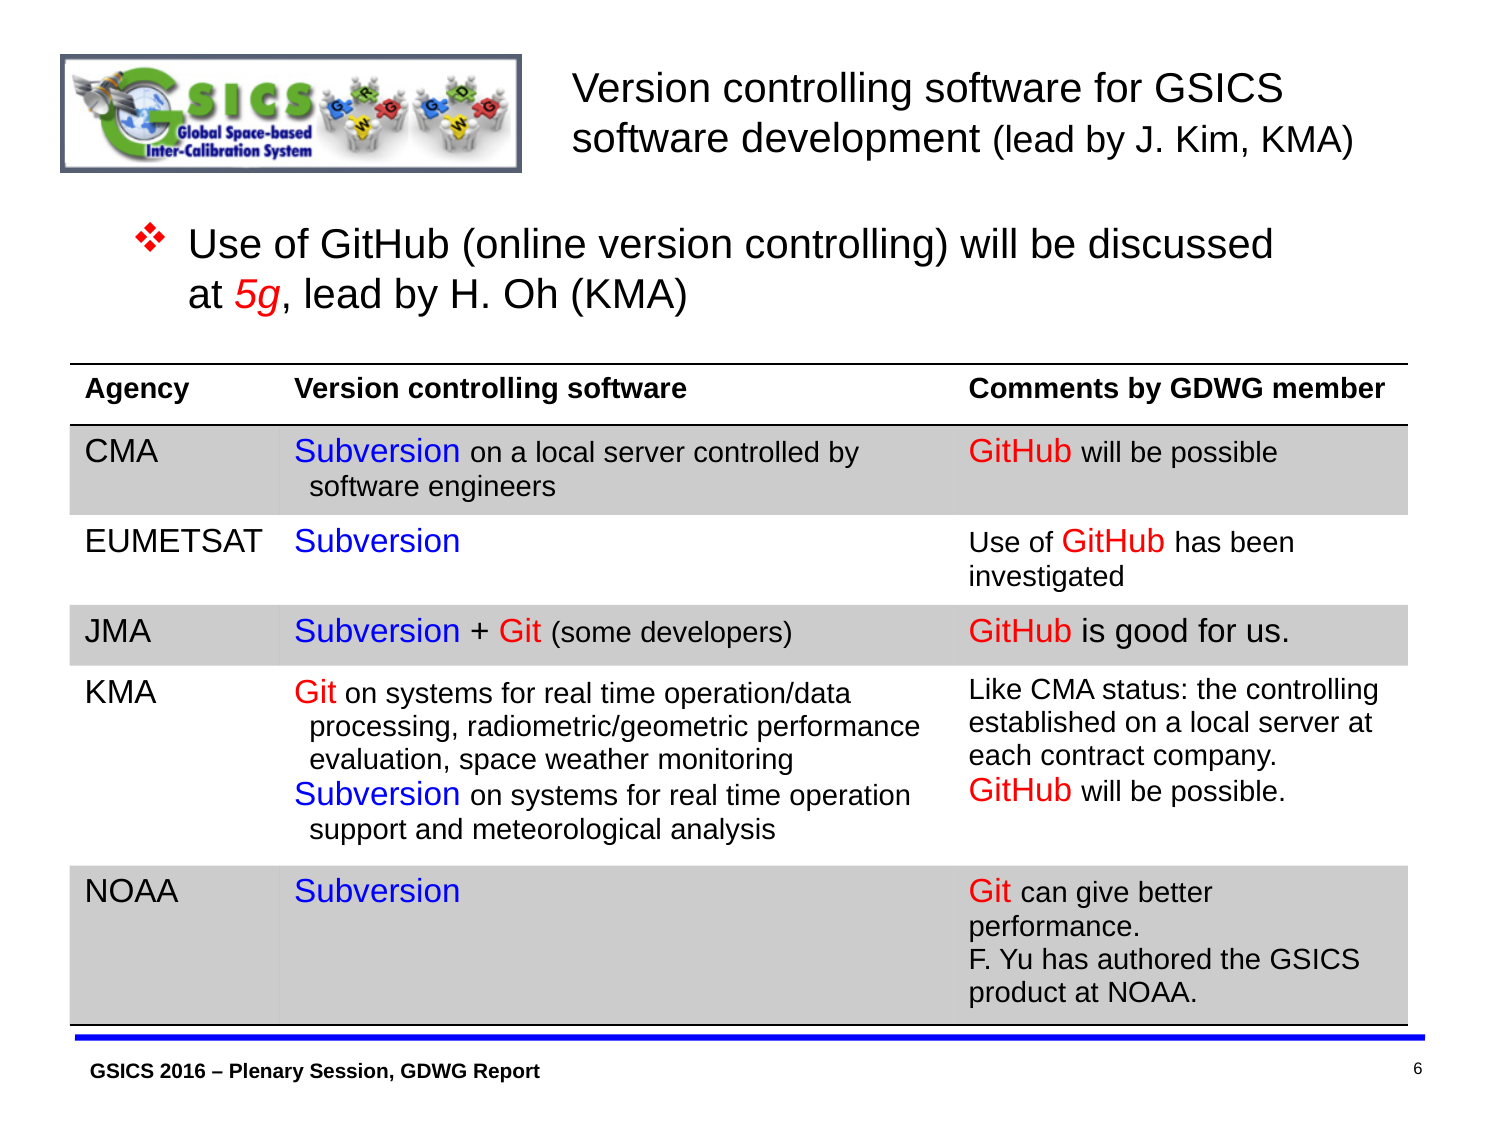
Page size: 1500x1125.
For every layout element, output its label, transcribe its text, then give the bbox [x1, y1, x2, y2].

text_box Use of GitHub (online version controlling) will be discussed at 5g, lead by H. Oh (KMA) [116, 209, 1316, 337]
table_header Agency [70, 365, 279, 424]
table_cell GitHub is good for us. [954, 605, 1408, 666]
picture [60, 54, 522, 173]
table_cell GitHub will be possible [954, 426, 1408, 515]
table_cell Use of GitHub has been investigated [954, 515, 1408, 605]
table_cell Subversion on a local server controlled by software engineers [279, 426, 954, 515]
table_cell Git on systems for real time operation/data processing, radiometric/geometric performance evaluation, space weather monitoring Subversion on systems for real time operation support and meteorological analysis [279, 666, 954, 866]
table_cell Subversion [279, 866, 954, 1024]
text_box Version controlling software for GSICS software development (lead by J. Kim, KMA) [557, 53, 1443, 169]
table_cell EUMETSAT [70, 515, 279, 605]
table_header Version controlling software [279, 365, 954, 424]
table_cell Git can give better performance. F. Yu has authored the GSICS product at NOAA. [954, 866, 1408, 1024]
table_cell NOAA [70, 866, 279, 1024]
table_cell Subversion [279, 515, 954, 605]
slide_number 6 [1087, 1049, 1438, 1104]
table_cell JMA [70, 605, 279, 666]
table_cell CMA [70, 426, 279, 515]
table_cell KMA [70, 666, 279, 866]
table_header Comments by GDWG member [954, 365, 1408, 424]
table_cell Like CMA status: the controlling established on a local server at each contract company. GitHub will be possible. [954, 666, 1408, 866]
table_cell Subversion + Git (some developers) [279, 605, 954, 666]
